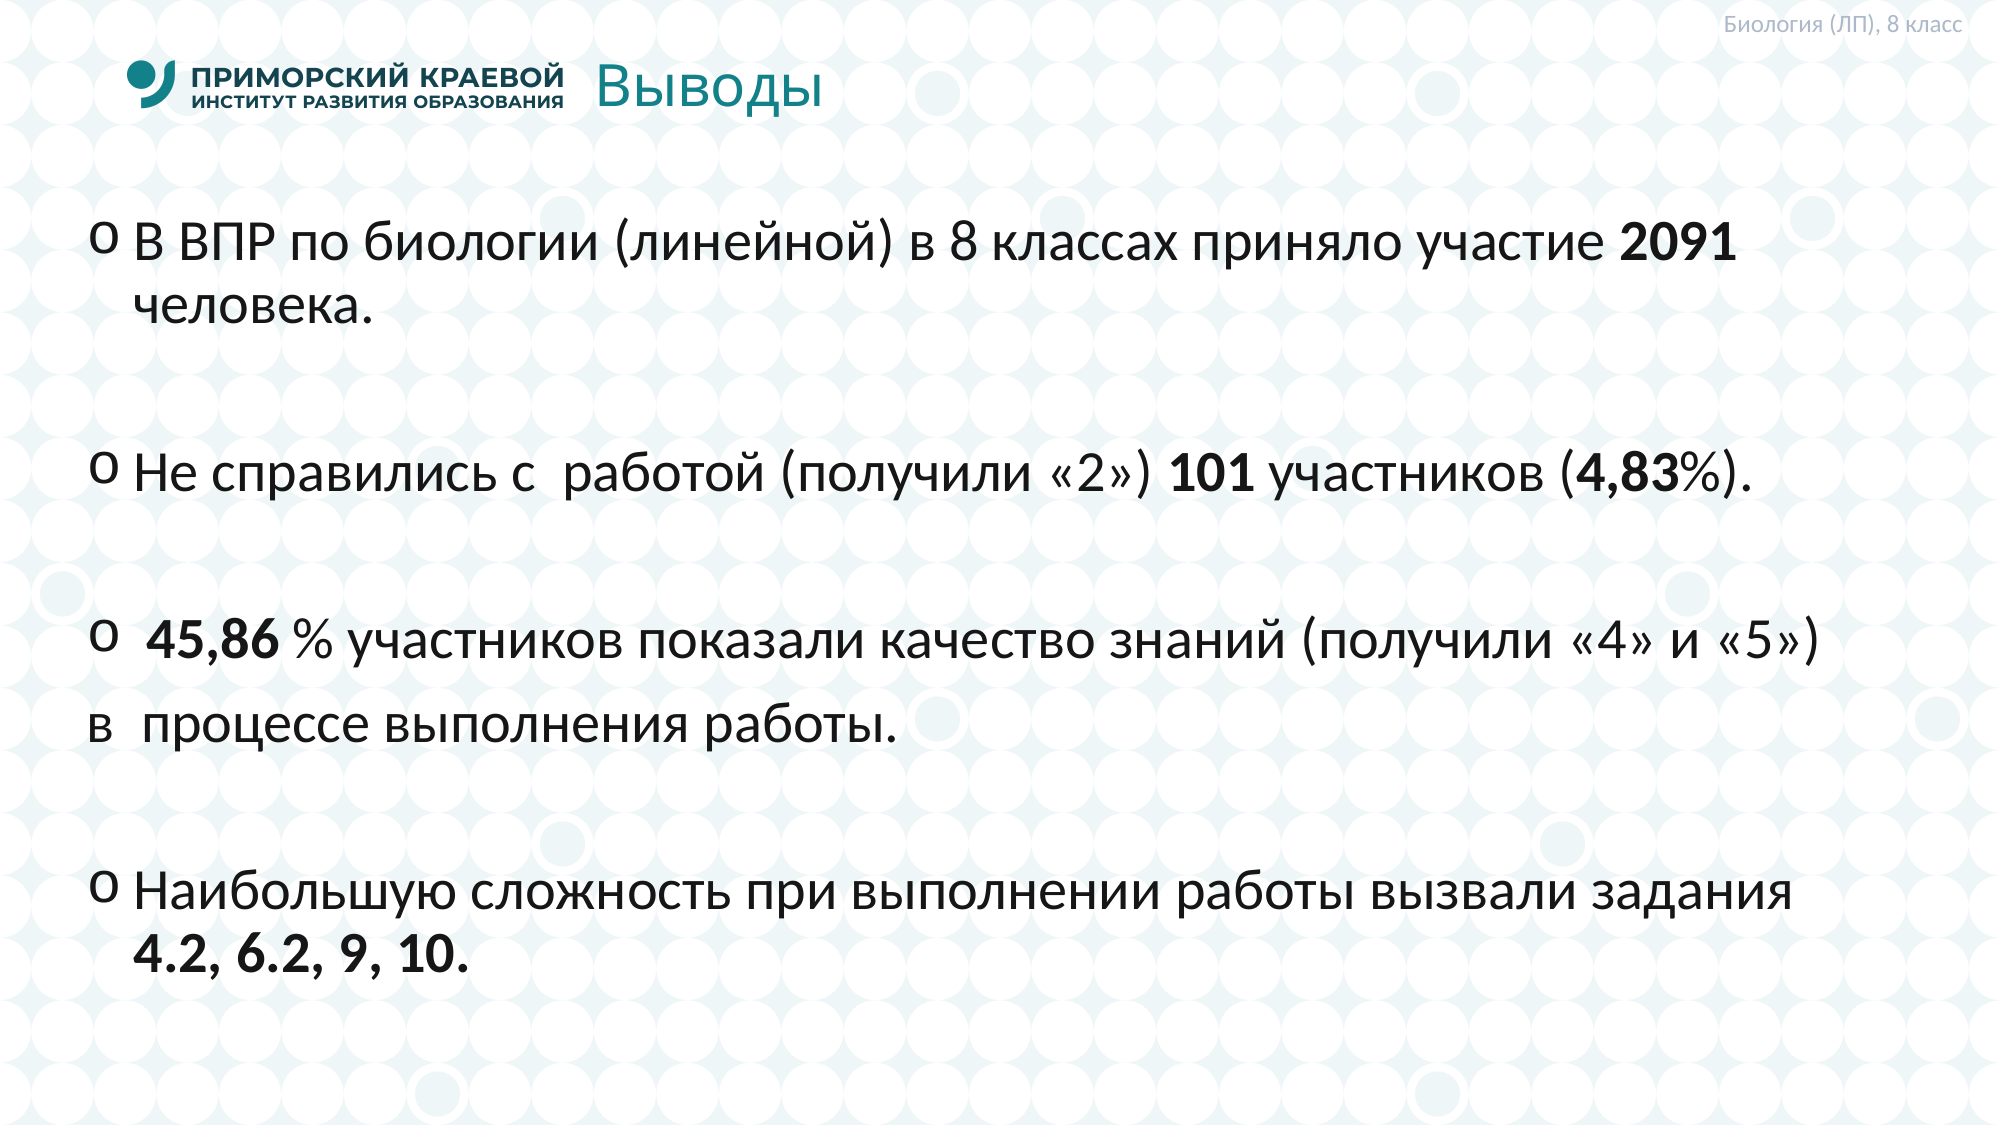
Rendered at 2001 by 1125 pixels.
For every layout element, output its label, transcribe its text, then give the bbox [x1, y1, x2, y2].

picture [0, 0, 2000, 1125]
list В ВПР по биологии (линейной) в 8 классах приняло участие 2091 человека. Не справились с работой (получили «2») 101 участников (4,83%). 45,86 % участников показали качество знаний (получили «4» и «5») в процессе выполнения работы. Наибольшую сложность при выполнении работы вызвали задания 4.2, 6.2, 9, 10. [71, 203, 1953, 1077]
title Выводы [579, 48, 2000, 147]
text_box Биология (ЛП), 8 класс [1709, 0, 2000, 45]
